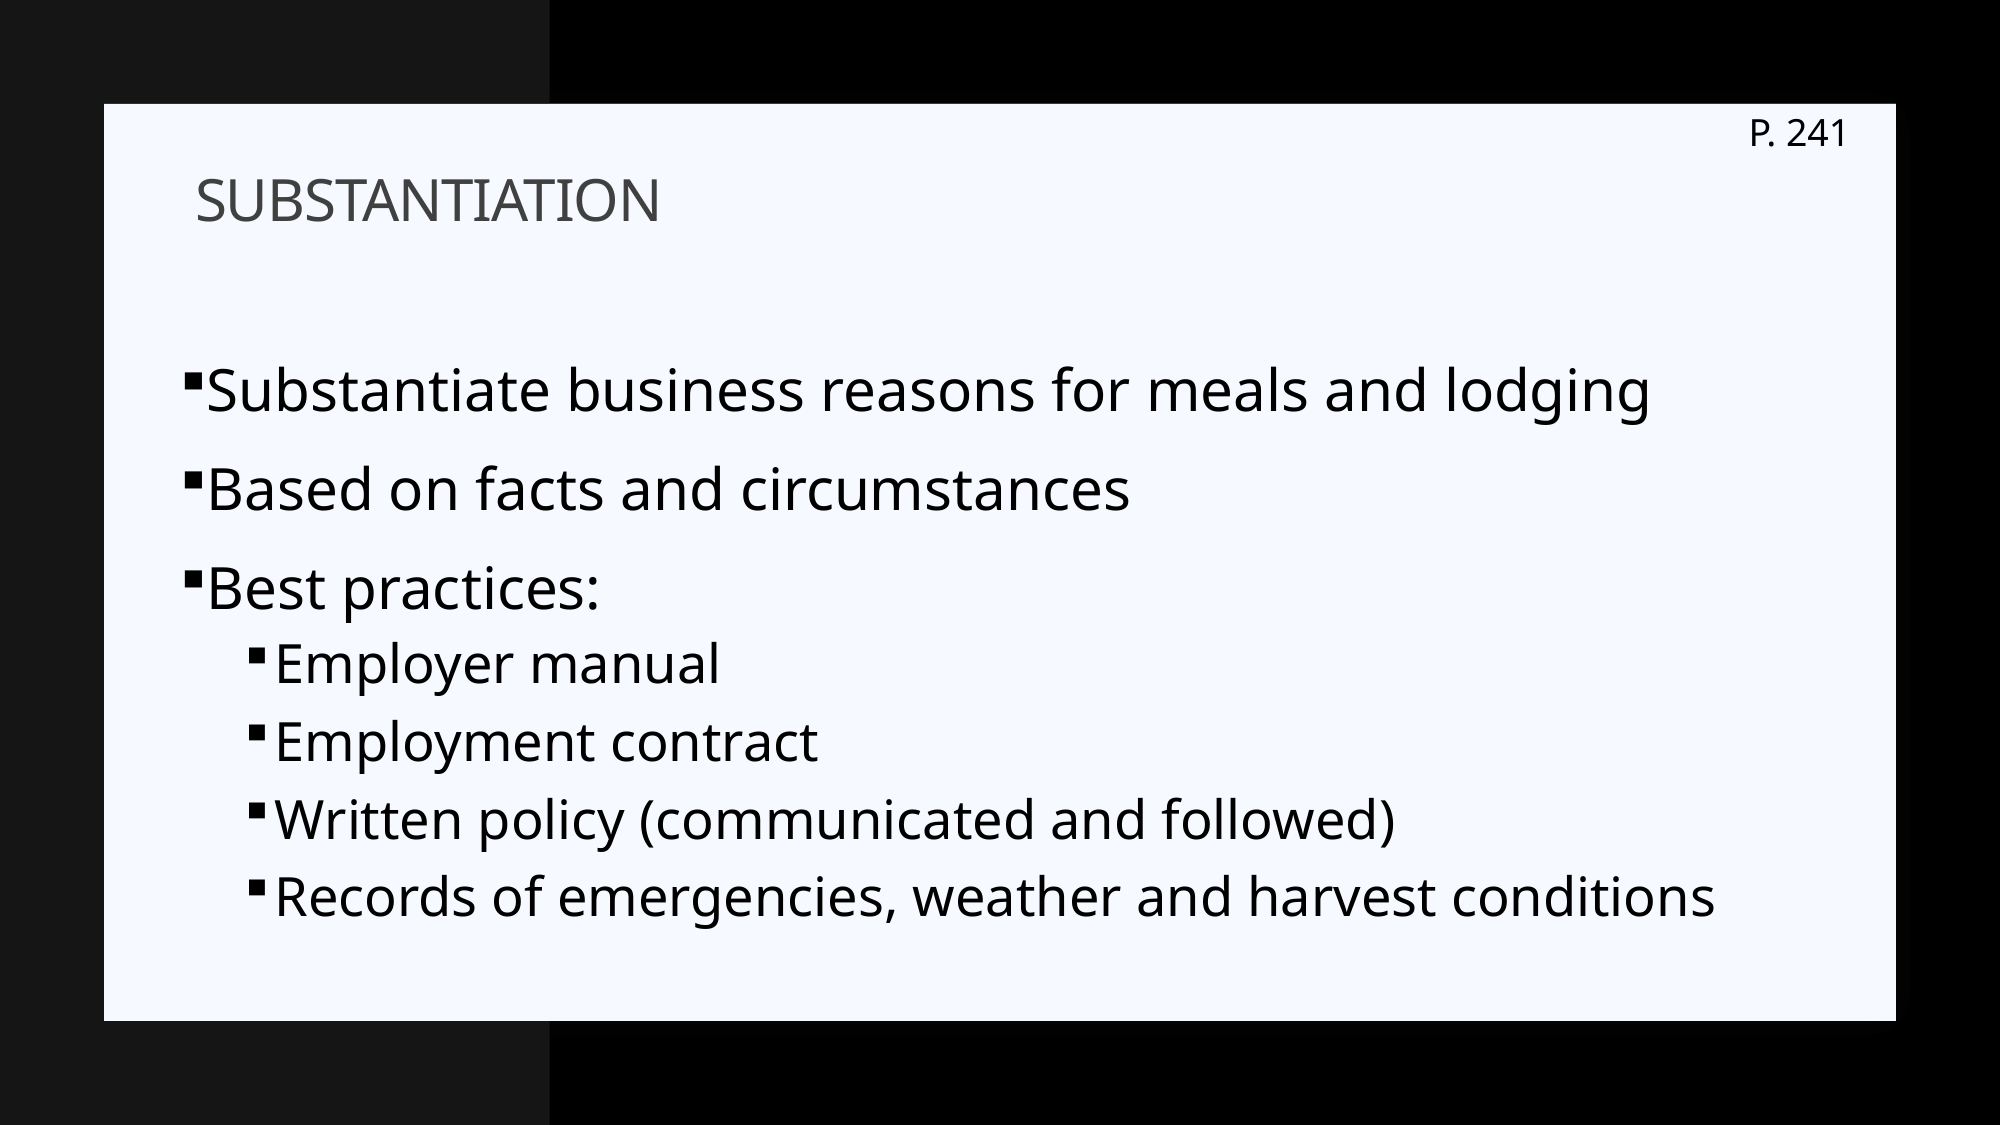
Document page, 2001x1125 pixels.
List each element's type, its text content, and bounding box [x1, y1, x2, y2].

title substantiation [180, 154, 1830, 251]
text_box P. 241 [1622, 101, 1866, 162]
list Substantiate business reasons for meals and lodging Based on facts and circumstances Best practices: Employer manual Employment contract Written policy (communicated and followed) Records of emergencies, weather and harvest conditions [180, 345, 1830, 963]
